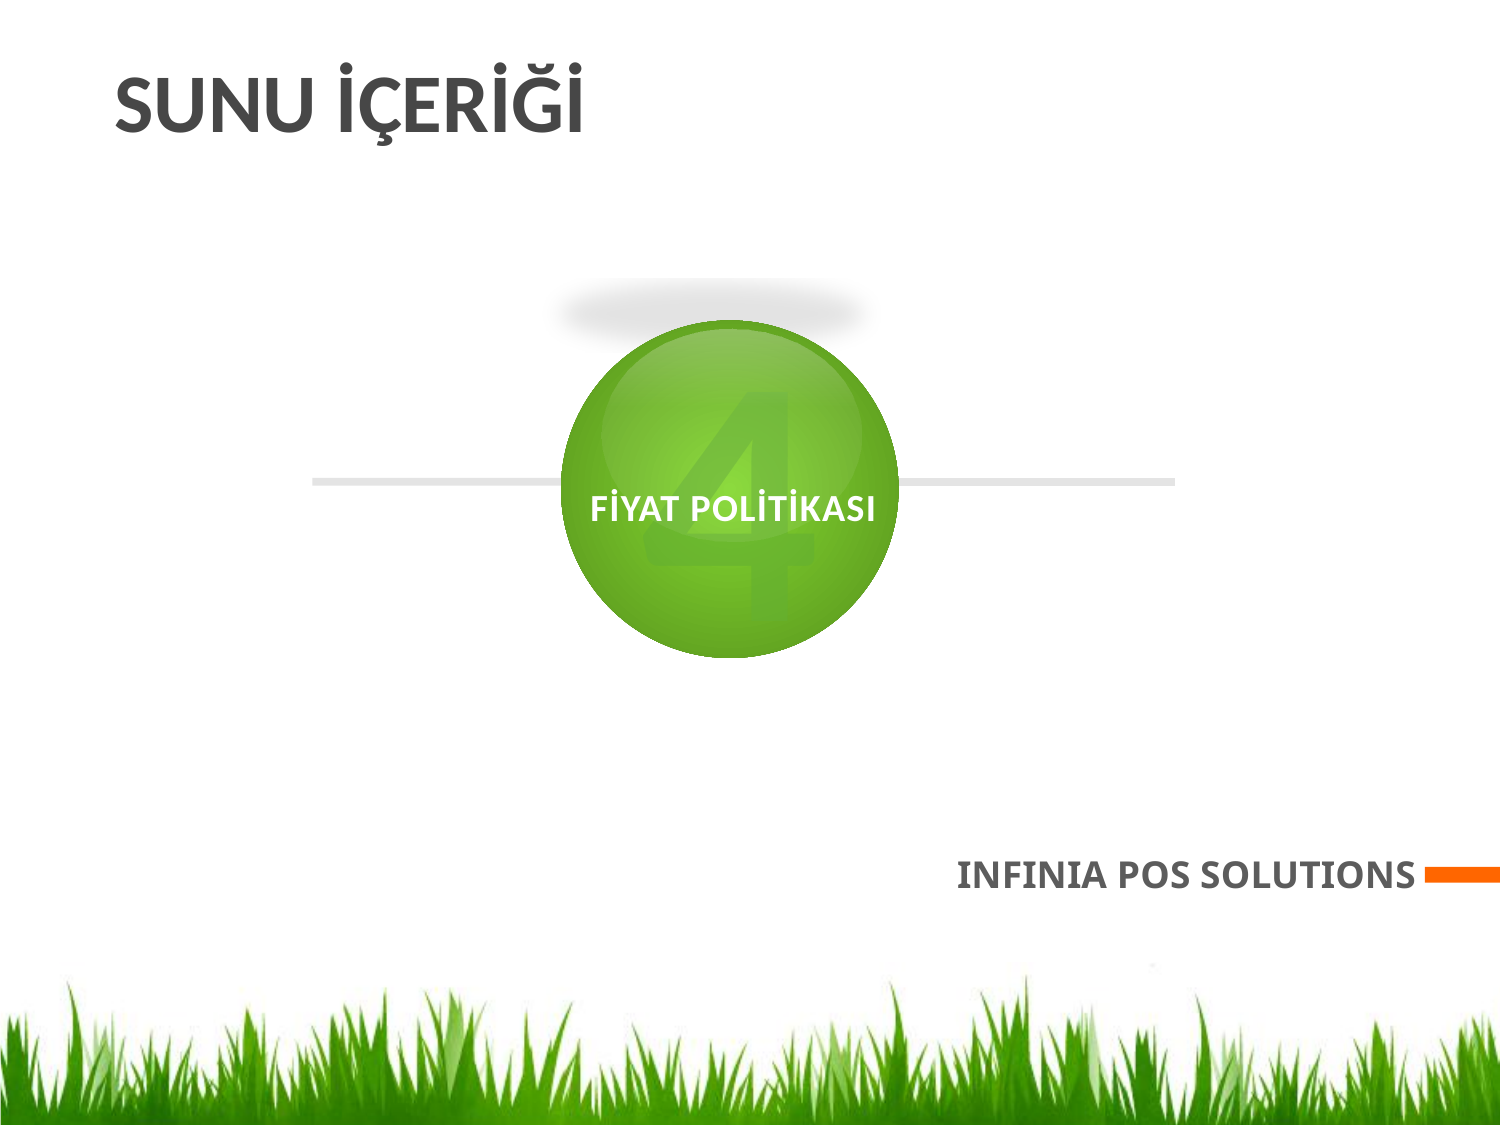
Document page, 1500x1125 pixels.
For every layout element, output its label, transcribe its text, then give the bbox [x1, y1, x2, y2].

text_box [560, 260, 899, 705]
picture [0, 962, 1500, 1125]
text_box INFINIA POS SOLUTIONS [123, 841, 1432, 907]
text_box [1423, 865, 1500, 885]
text_box SUNU İÇERİĞİ [99, 62, 1400, 179]
